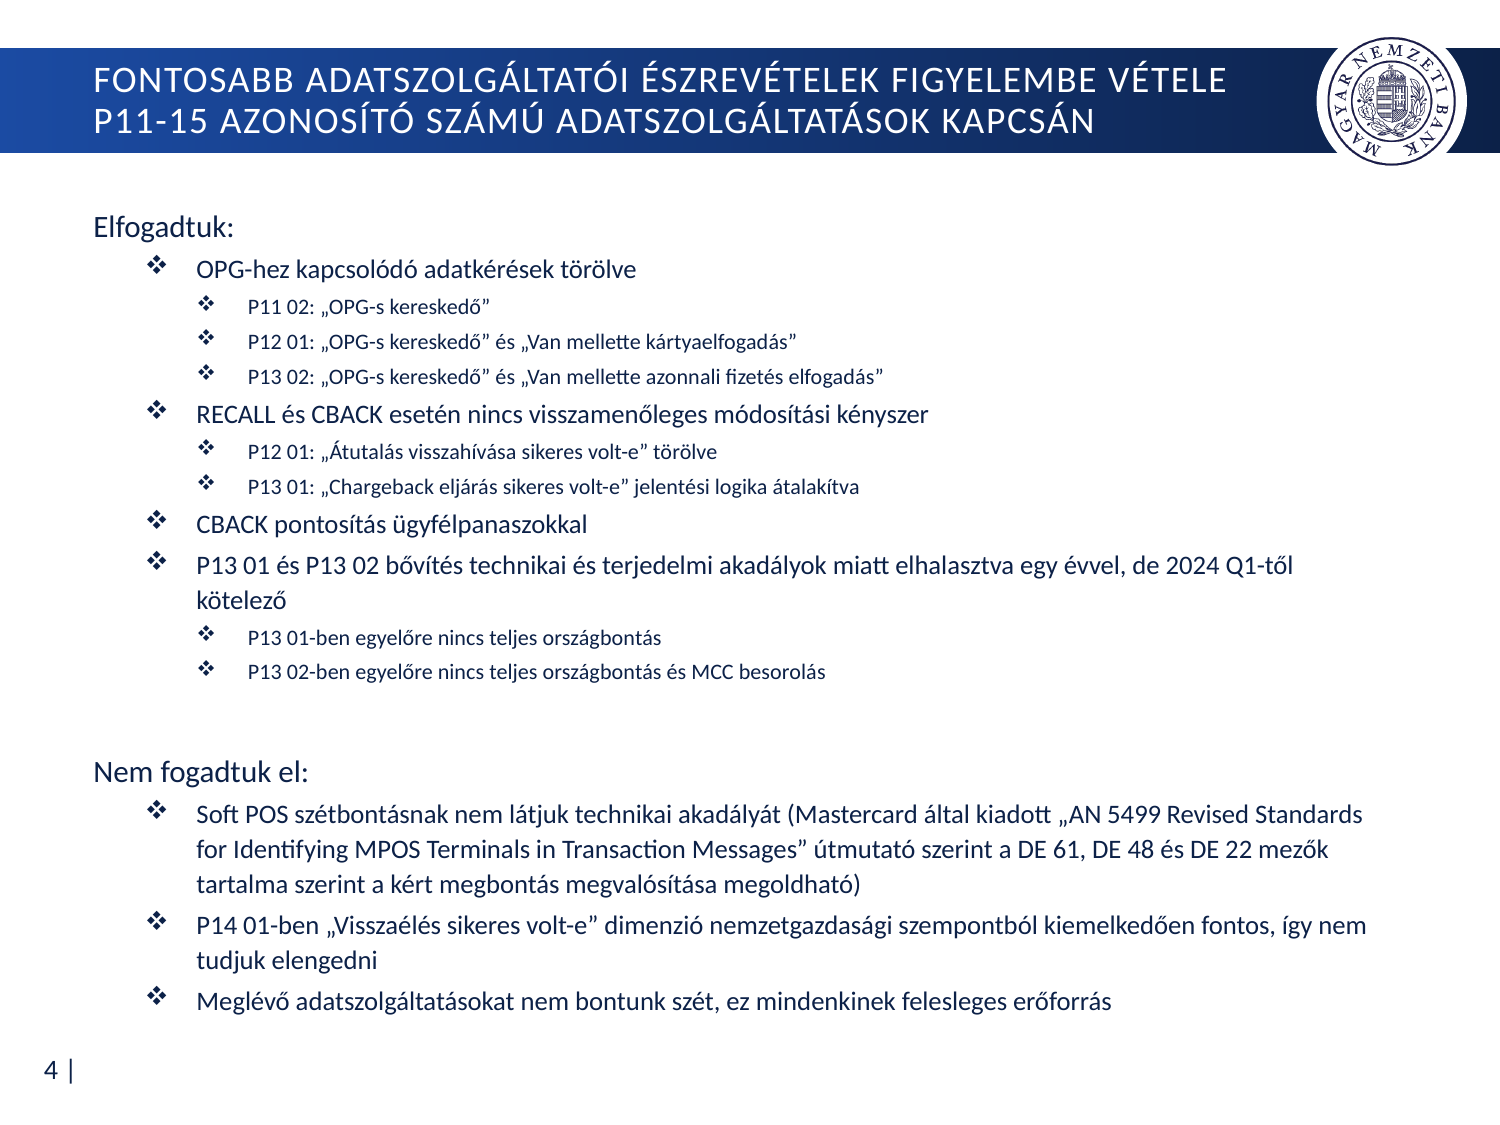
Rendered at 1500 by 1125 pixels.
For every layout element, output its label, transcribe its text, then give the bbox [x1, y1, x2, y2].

picture [1327, 36, 1457, 166]
title Fontosabb Adatszolgáltatói észrevételek figyelembe vétele P11-15 azonosító számú adatszolgáltatások kapcsán [78, 50, 1327, 152]
list Elfogadtuk: OPG-hez kapcsolódó adatkérések törölve P11 02: „OPG-s kereskedő” P12 01: „OPG-s kereskedő” és „Van mellette kártyaelfogadás” P13 02: „OPG-s kereskedő” és „Van mellette azonnali fizetés elfogadás” RECALL és CBACK esetén nincs visszamenőleges módosítási kényszer P12 01: „Átutalás visszahívása sikeres volt-e” törölve P13 01: „Chargeback eljárás sikeres volt-e” jelentési logika átalakítva CBACK pontosítás ügyfélpanaszokkal P13 01 és P13 02 bővítés technikai és terjedelmi akadályok miatt elhalasztva egy évvel, de 2024 Q1-től kötelező P13 01-ben egyelőre nincs teljes országbontás P13 02-ben egyelőre nincs teljes országbontás és MCC besorolás Nem fogadtuk el: Soft POS szétbontásnak nem látjuk technikai akadályát (Mastercard által kiadott „AN 5499 Revised Standards for Identifying MPOS Terminals in Transaction Messages” útmutató szerint a DE 61, DE 48 és DE 22 mezők tartalma szerint a kért megbontás megvalósítása megoldható) P14 01-ben „Visszaélés sikeres volt-e” dimenzió nemzetgazdasági szempontból kiemelkedően fontos, így nem tudjuk elengedni Meglévő adatszolgáltatásokat nem bontunk szét, ez mindenkinek felesleges erőforrás [78, 195, 1401, 1024]
